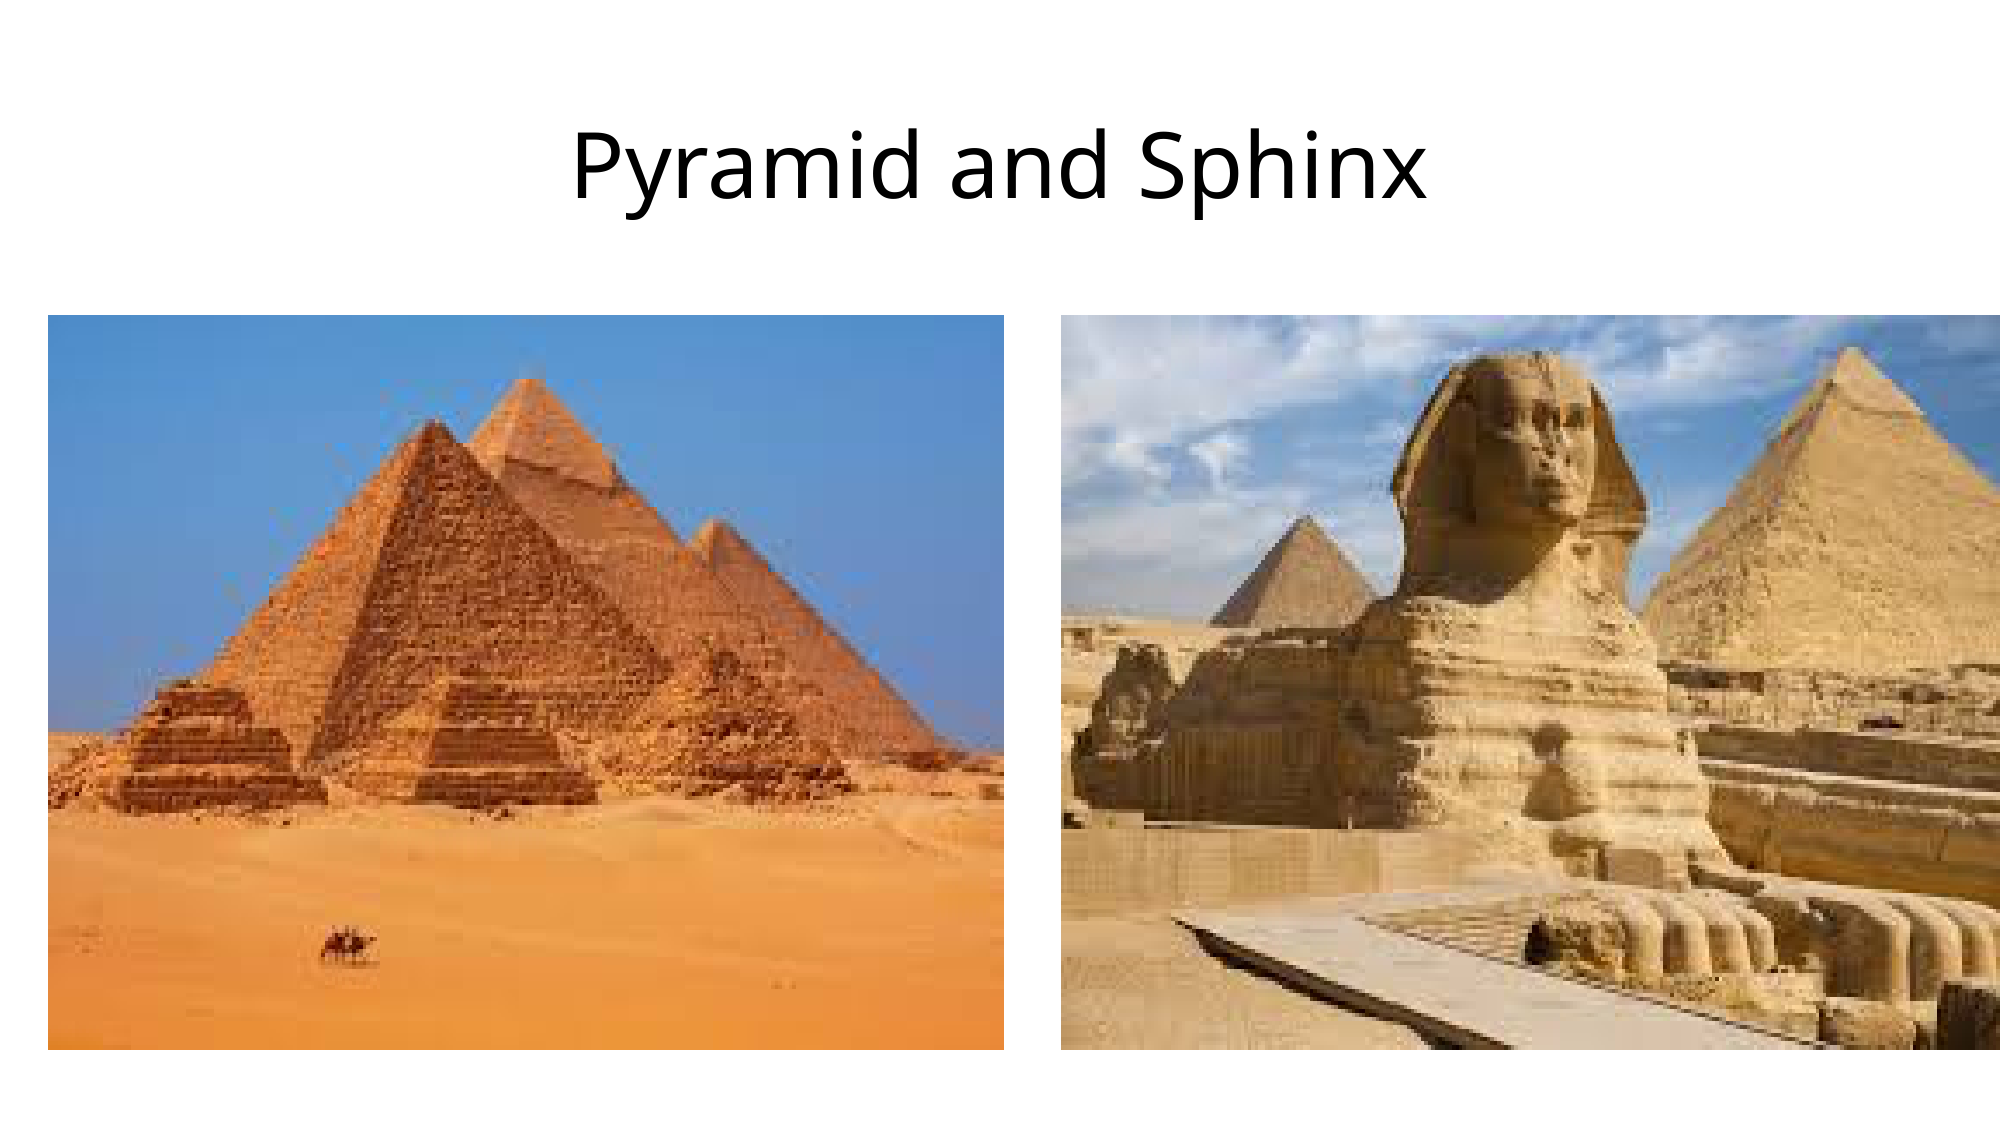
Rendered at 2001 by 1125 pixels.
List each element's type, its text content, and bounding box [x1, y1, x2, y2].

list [48, 315, 1004, 1050]
title Pyramid and Sphinx [137, 59, 1863, 278]
picture [1061, 315, 2000, 1050]
